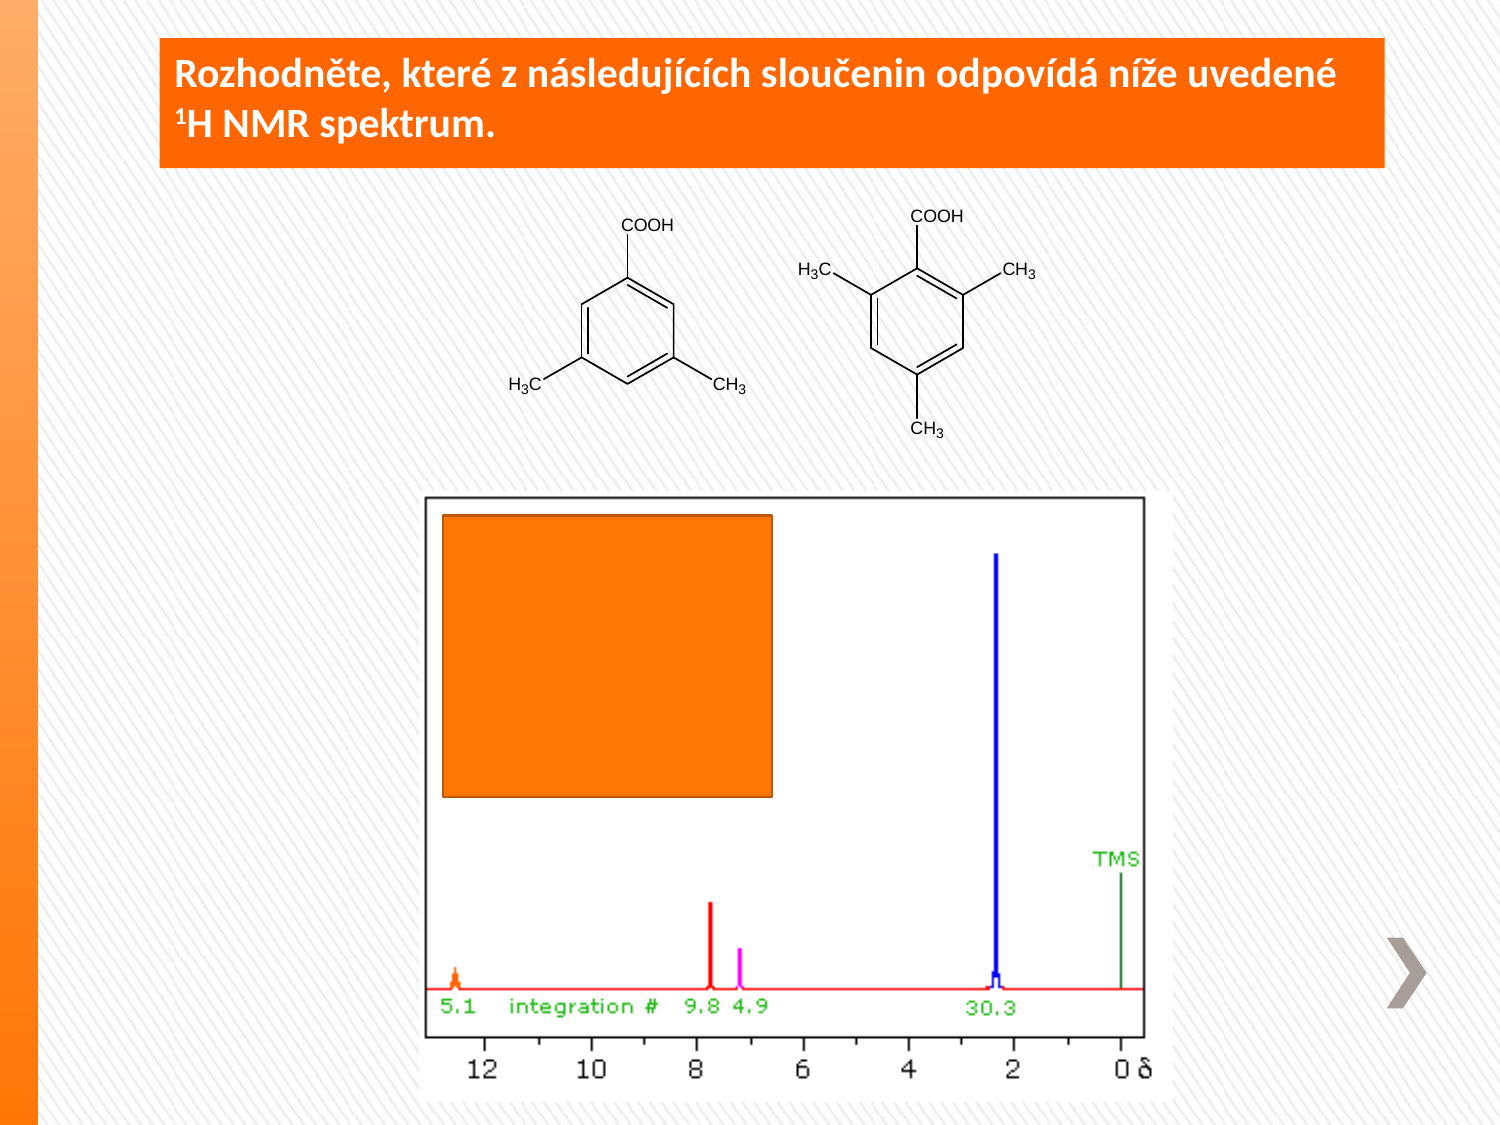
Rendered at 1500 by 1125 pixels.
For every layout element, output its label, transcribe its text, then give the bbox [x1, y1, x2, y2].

text_box Rozhodněte, které z následujících sloučenin odpovídá níže uvedené 1H NMR spektrum. [159, 38, 1385, 169]
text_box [508, 208, 1037, 440]
picture [419, 491, 1173, 1103]
